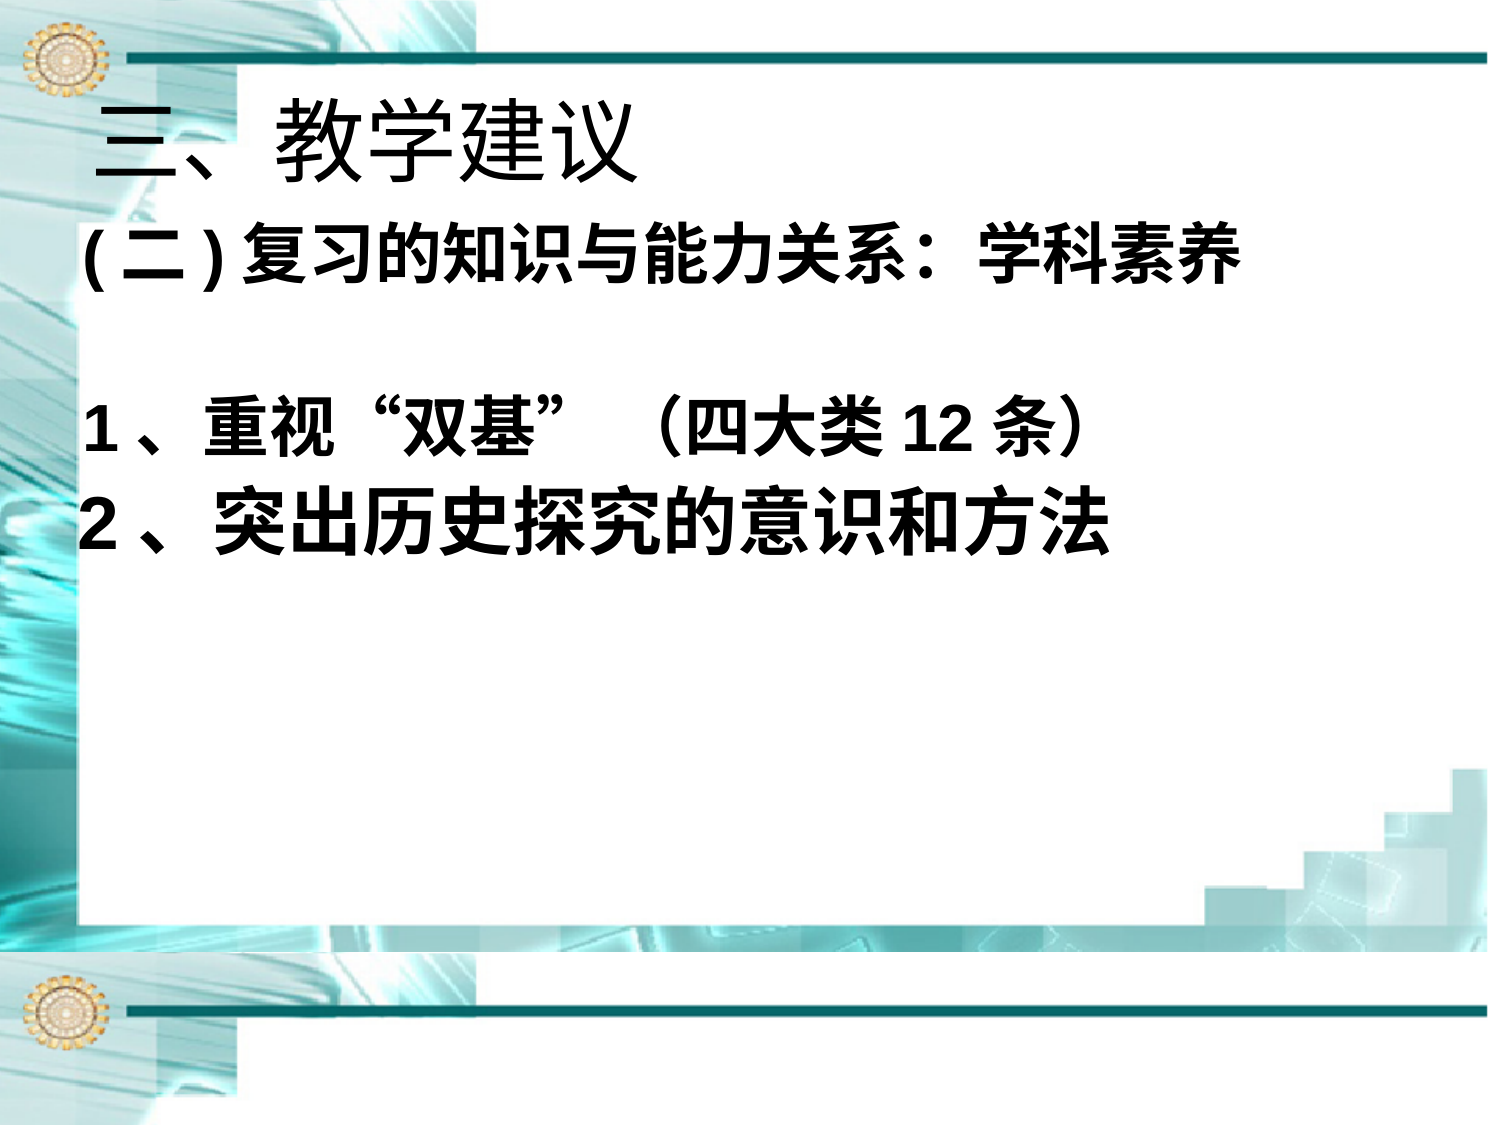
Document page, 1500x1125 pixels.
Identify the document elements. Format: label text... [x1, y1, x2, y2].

picture [0, 0, 1500, 1125]
list (二)复习的知识与能力关系：学科素养 1、重视“双基” （四大类12条） [67, 204, 1418, 464]
text_box 2、突出历史探究的意识和方法 [62, 467, 1128, 572]
title 三、教学建议 [75, 45, 1425, 233]
